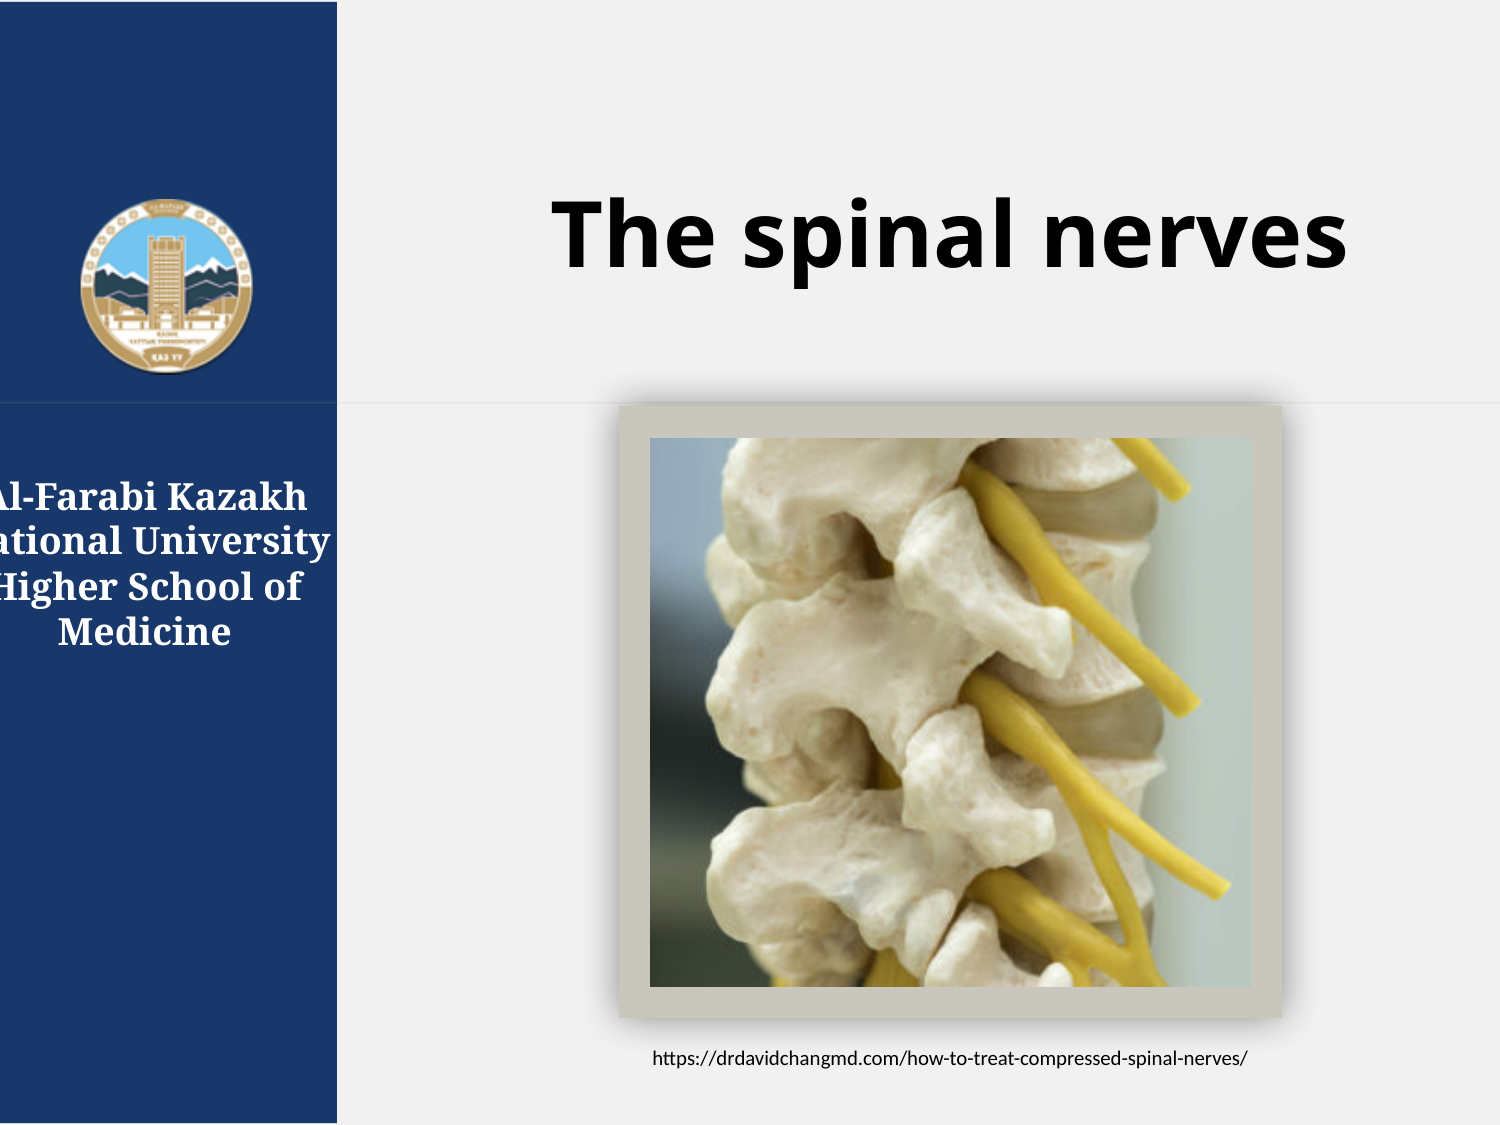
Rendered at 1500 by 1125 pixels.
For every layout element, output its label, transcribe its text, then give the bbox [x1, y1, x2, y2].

picture [649, 437, 1252, 988]
text_box https://drdavidchangmd.com/how-to-treat-compressed-spinal-nerves/ [637, 1037, 1388, 1078]
picture [62, 199, 265, 376]
text_box The spinal nerves [487, 175, 1413, 286]
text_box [0, 1, 338, 1124]
